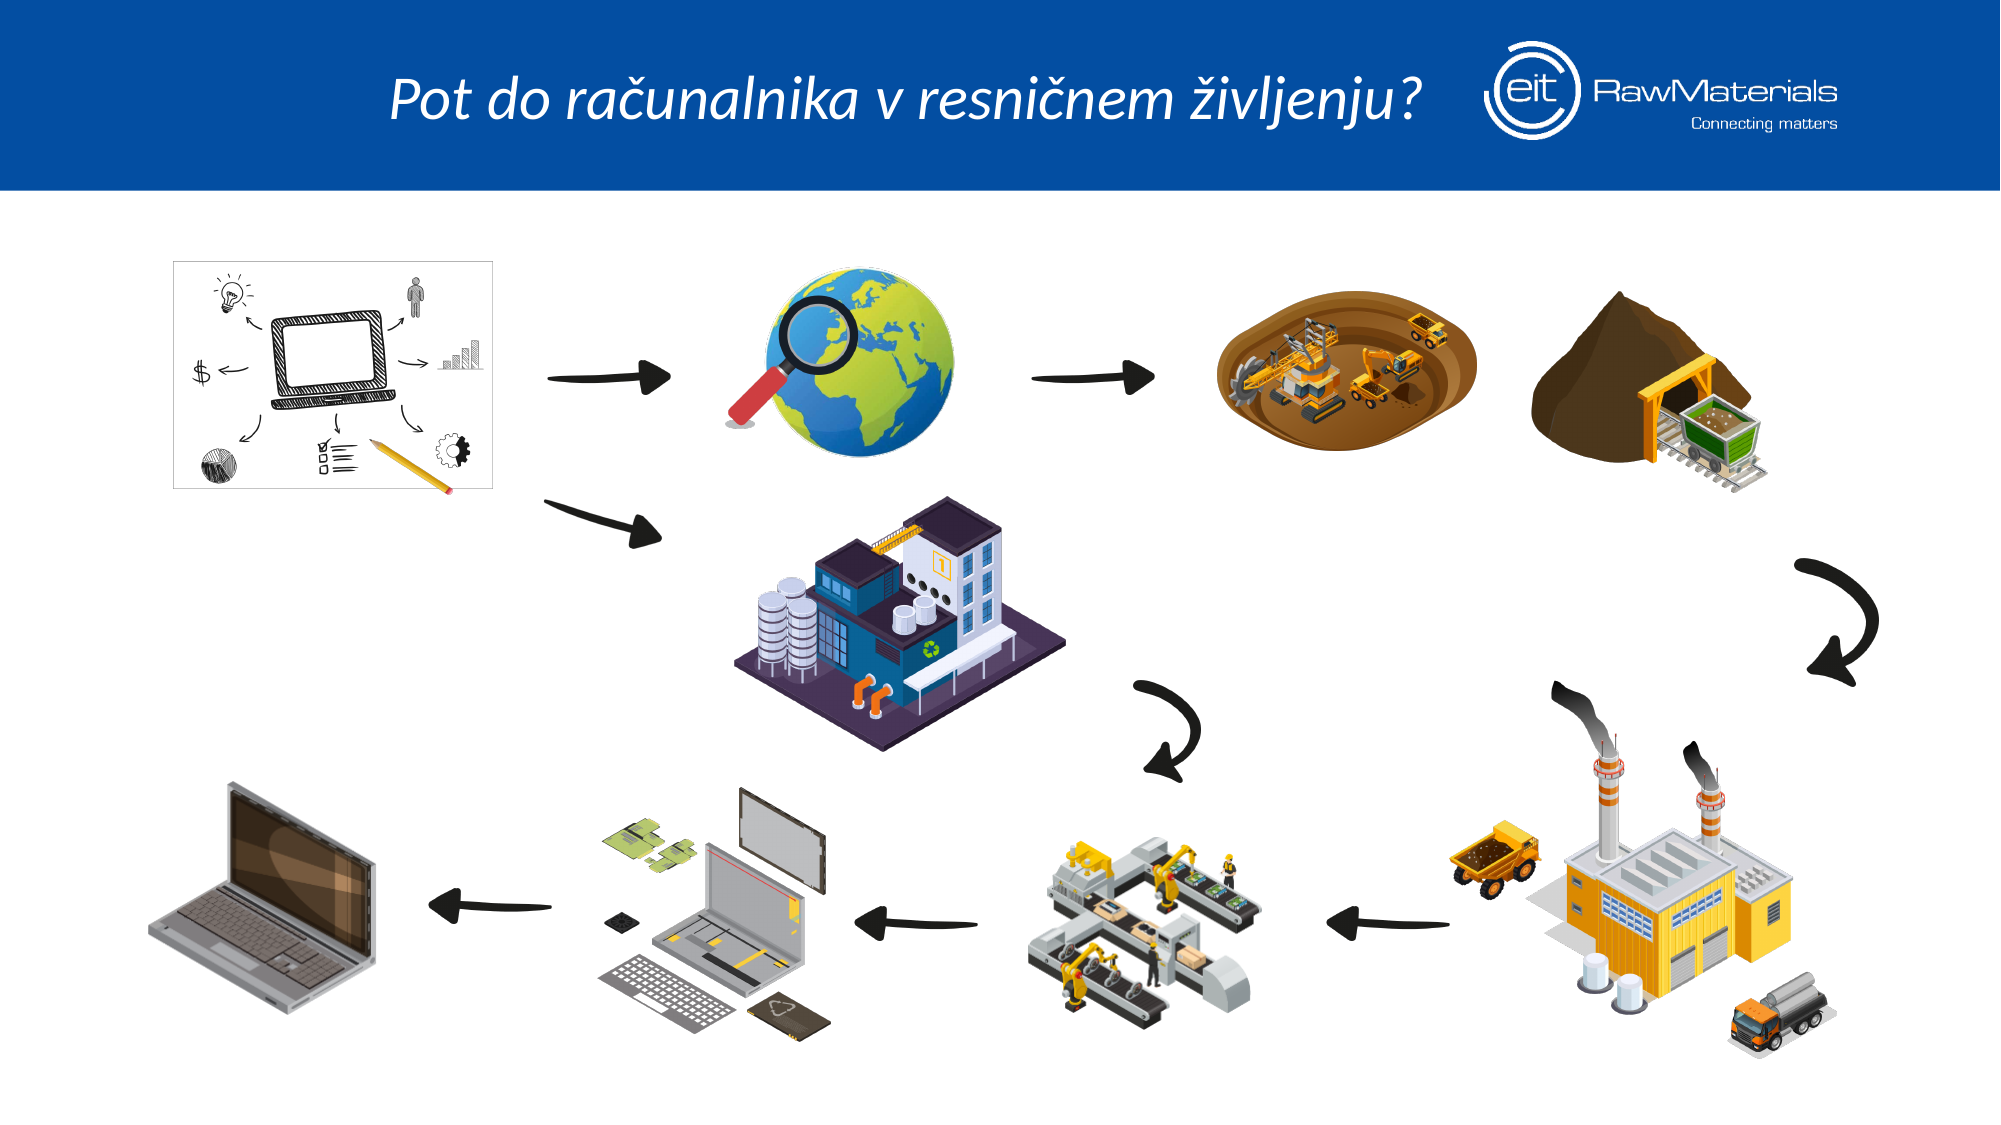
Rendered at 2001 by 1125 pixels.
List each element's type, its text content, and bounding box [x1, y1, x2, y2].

picture [428, 888, 553, 924]
picture [1216, 291, 1477, 451]
picture [1028, 837, 1262, 1030]
picture [546, 360, 671, 396]
picture [1133, 680, 1201, 783]
text_box [1364, 974, 1993, 1108]
picture [539, 484, 666, 556]
picture [1326, 557, 1880, 1059]
picture [1531, 291, 1768, 494]
picture [725, 263, 959, 462]
text_box [0, 0, 2000, 193]
picture [172, 261, 493, 496]
picture [853, 906, 978, 942]
picture [143, 765, 383, 1021]
picture [597, 786, 831, 1042]
picture [1030, 360, 1155, 396]
picture [1483, 41, 1837, 140]
text_box Pot do računalnika v resničnem življenju? [352, 49, 1477, 121]
picture [734, 496, 1067, 752]
